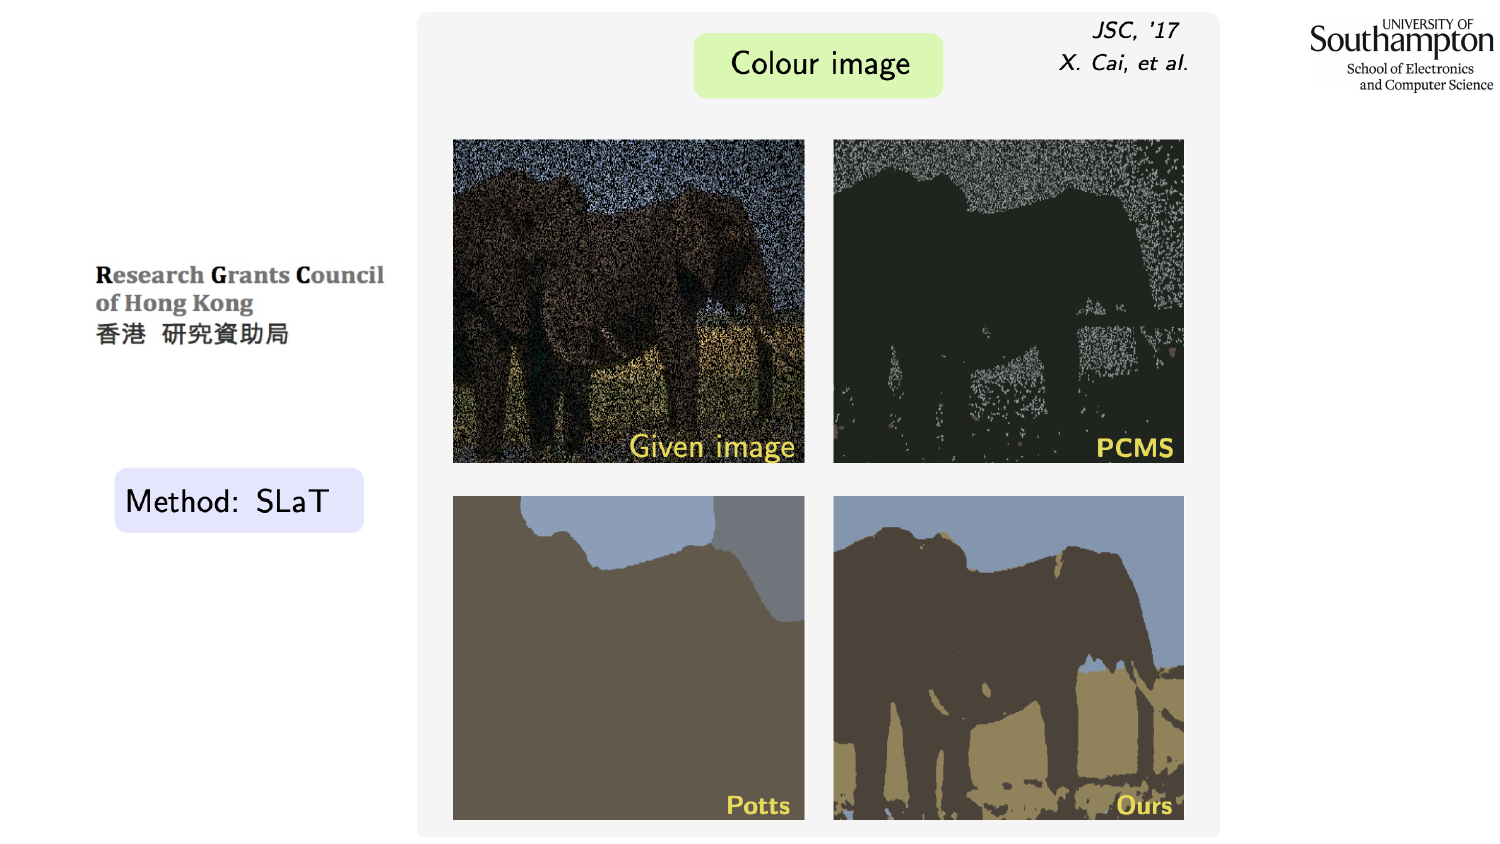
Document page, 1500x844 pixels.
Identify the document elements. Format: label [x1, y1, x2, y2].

picture [1311, 19, 1494, 93]
picture [70, 0, 1223, 838]
